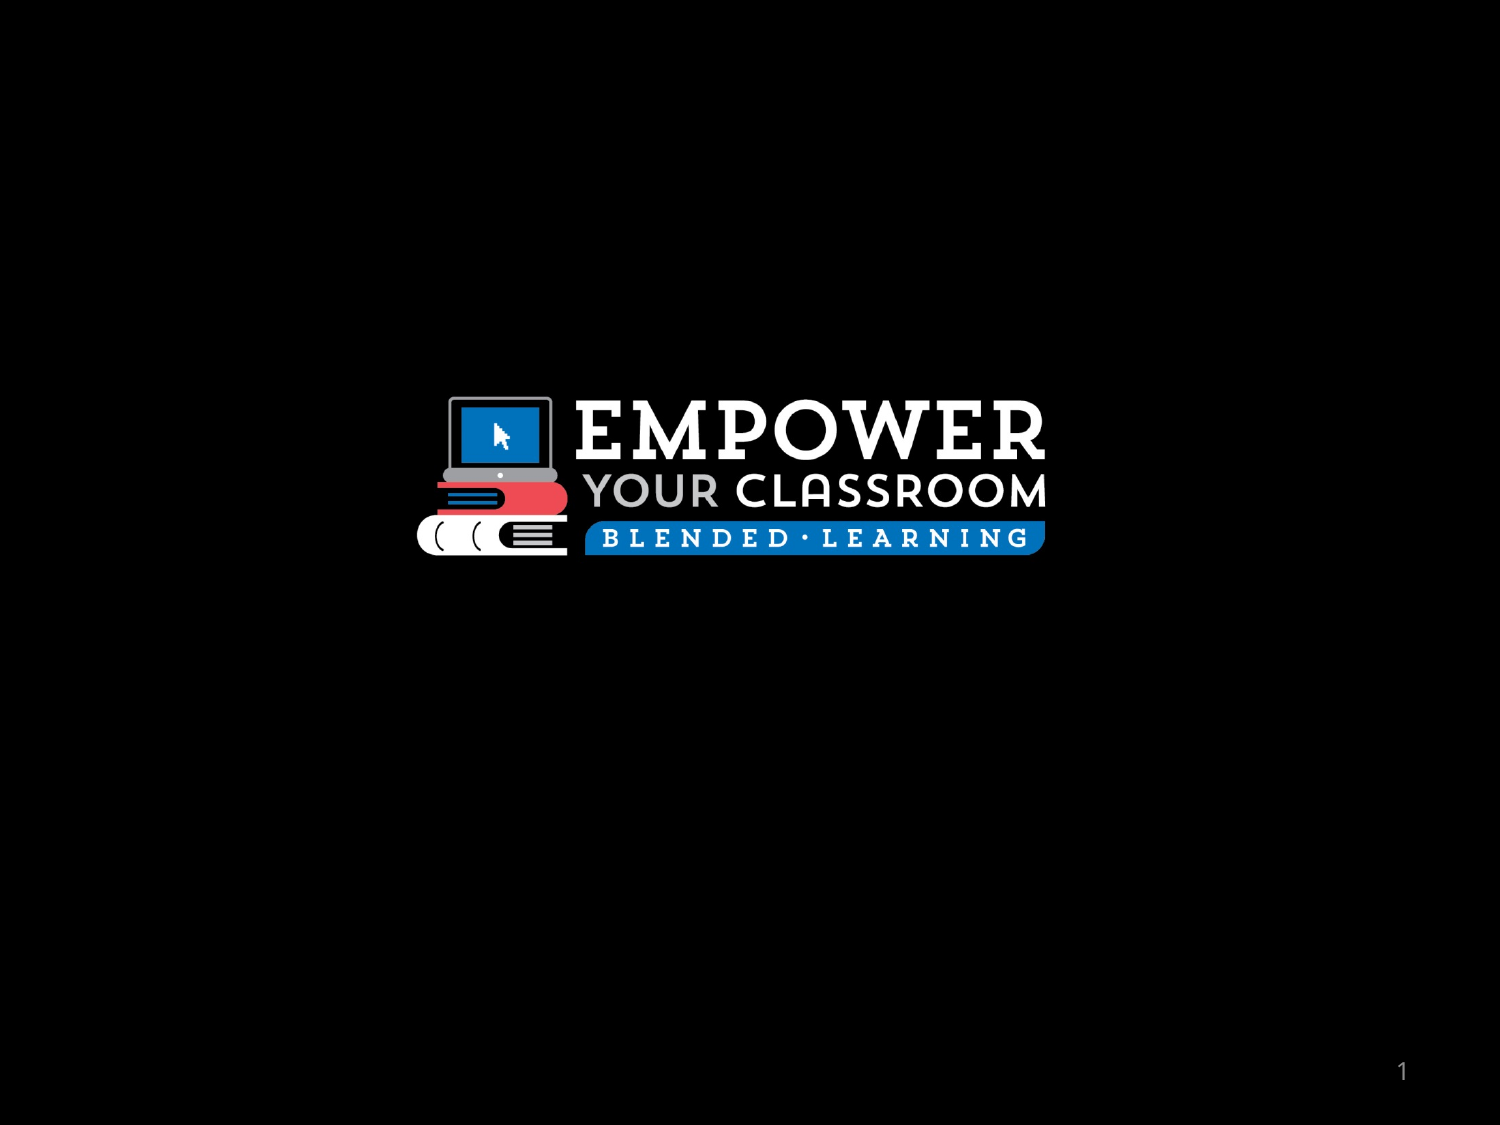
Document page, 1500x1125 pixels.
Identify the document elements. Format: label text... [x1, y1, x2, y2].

picture [281, 93, 1219, 1032]
slide_number 1 [1074, 1042, 1425, 1103]
